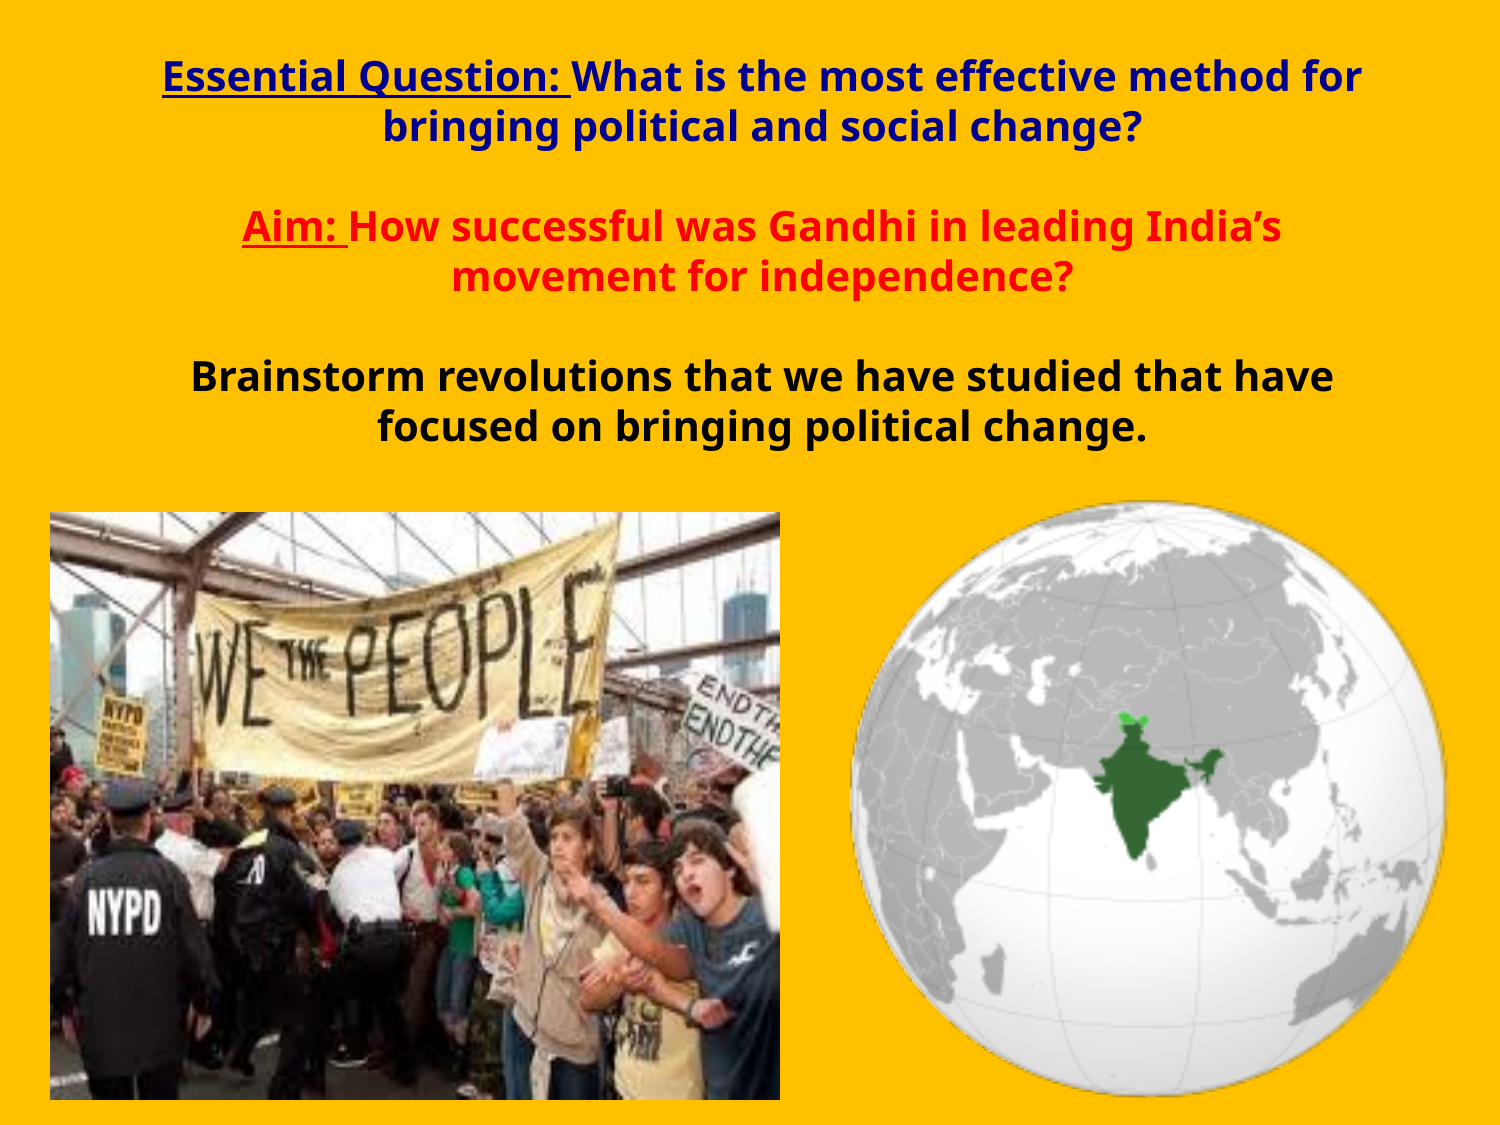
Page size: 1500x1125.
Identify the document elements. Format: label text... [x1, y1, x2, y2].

picture [49, 512, 780, 1101]
picture [849, 499, 1451, 1101]
title Essential Question: What is the most effective method for bringing political and social change? Aim: How successful was Gandhi in leading India’s movement for independence? Brainstorm revolutions that we have studied that have focused on bringing political change. [125, 187, 1400, 313]
